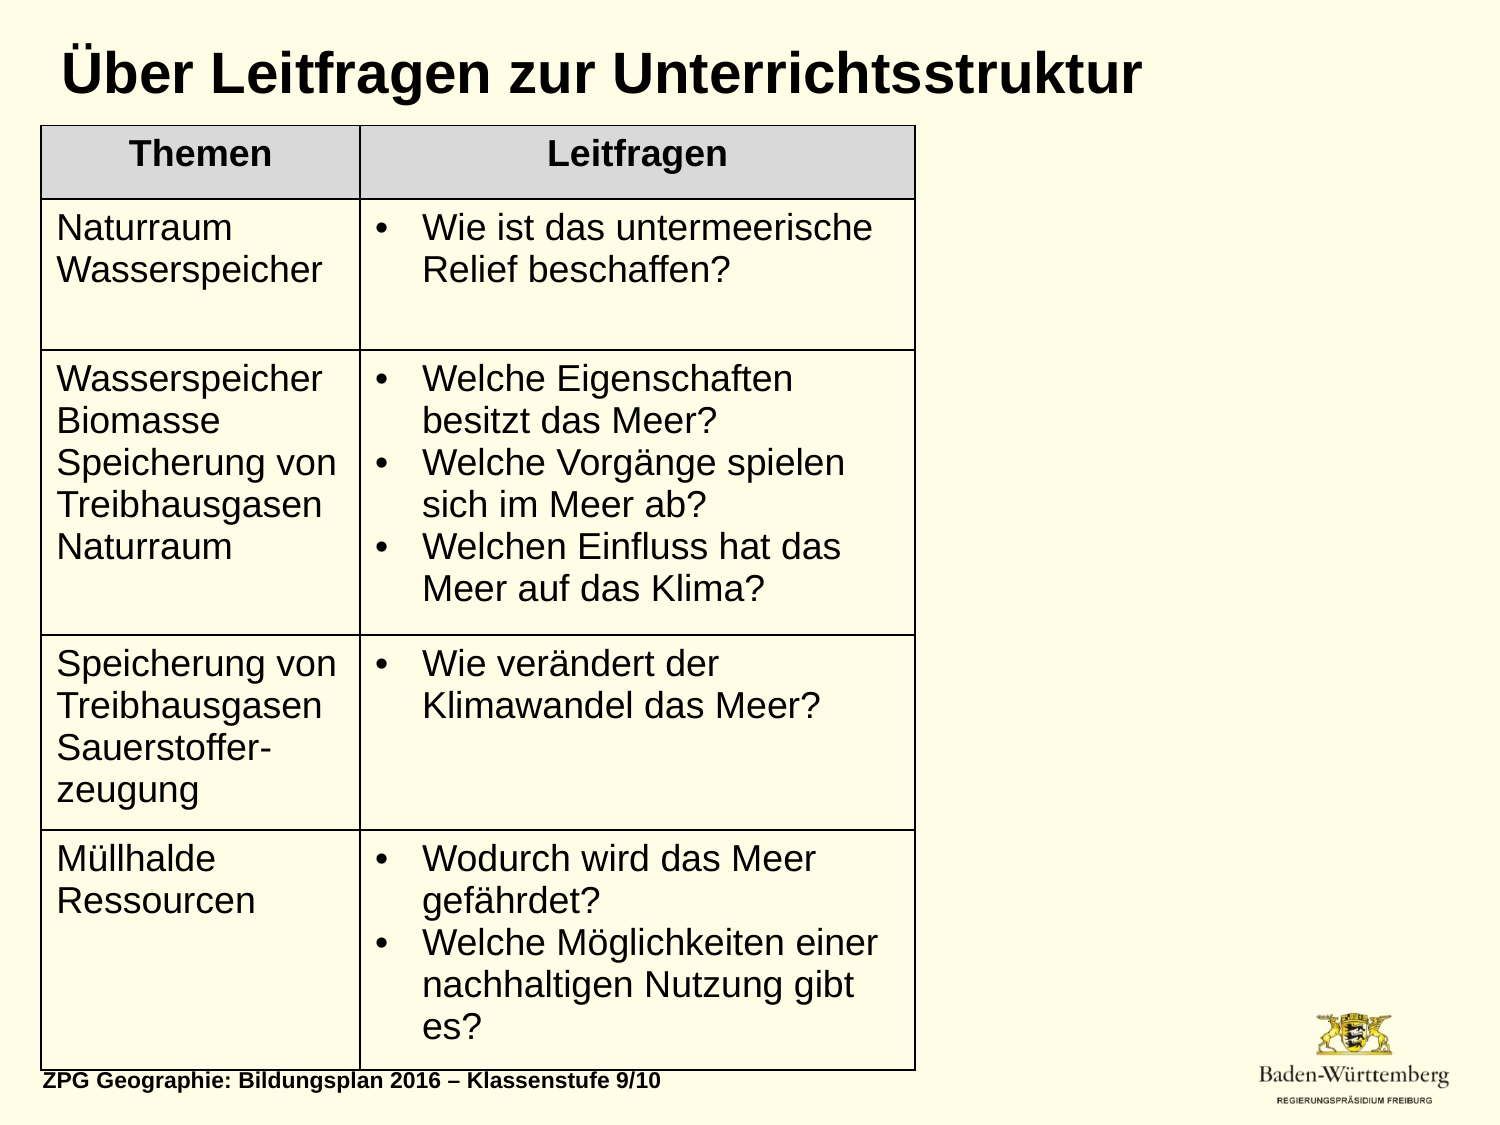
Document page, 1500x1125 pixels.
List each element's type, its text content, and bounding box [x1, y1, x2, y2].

table_cell Naturraum Wasserspeicher [42, 200, 359, 349]
table_cell Wasserspeicher Biomasse Speicherung von Treibhausgasen Naturraum [42, 351, 359, 634]
picture [1257, 1011, 1451, 1106]
table_cell Wie ist das untermeerische Relief beschaffen? [361, 200, 914, 349]
table_cell Welche Eigenschaften besitzt das Meer? Welche Vorgänge spielen sich im Meer ab? Welchen Einfluss hat das Meer auf das Klima? [361, 351, 914, 634]
table_cell Speicherung von Treibhausgasen Sauerstoffer-zeugung [42, 636, 359, 829]
table_header Leitfragen [361, 126, 914, 198]
text_box Über Leitfragen zur Unterrichtsstruktur [47, 27, 1160, 113]
table_cell Wodurch wird das Meer gefährdet? Welche Möglichkeiten einer nachhaltigen Nutzung gibt es? [361, 831, 914, 1069]
table_cell Wie verändert der Klimawandel das Meer? [361, 636, 914, 829]
table_header Themen [42, 126, 359, 198]
table_cell Müllhalde Ressourcen [42, 831, 359, 1069]
